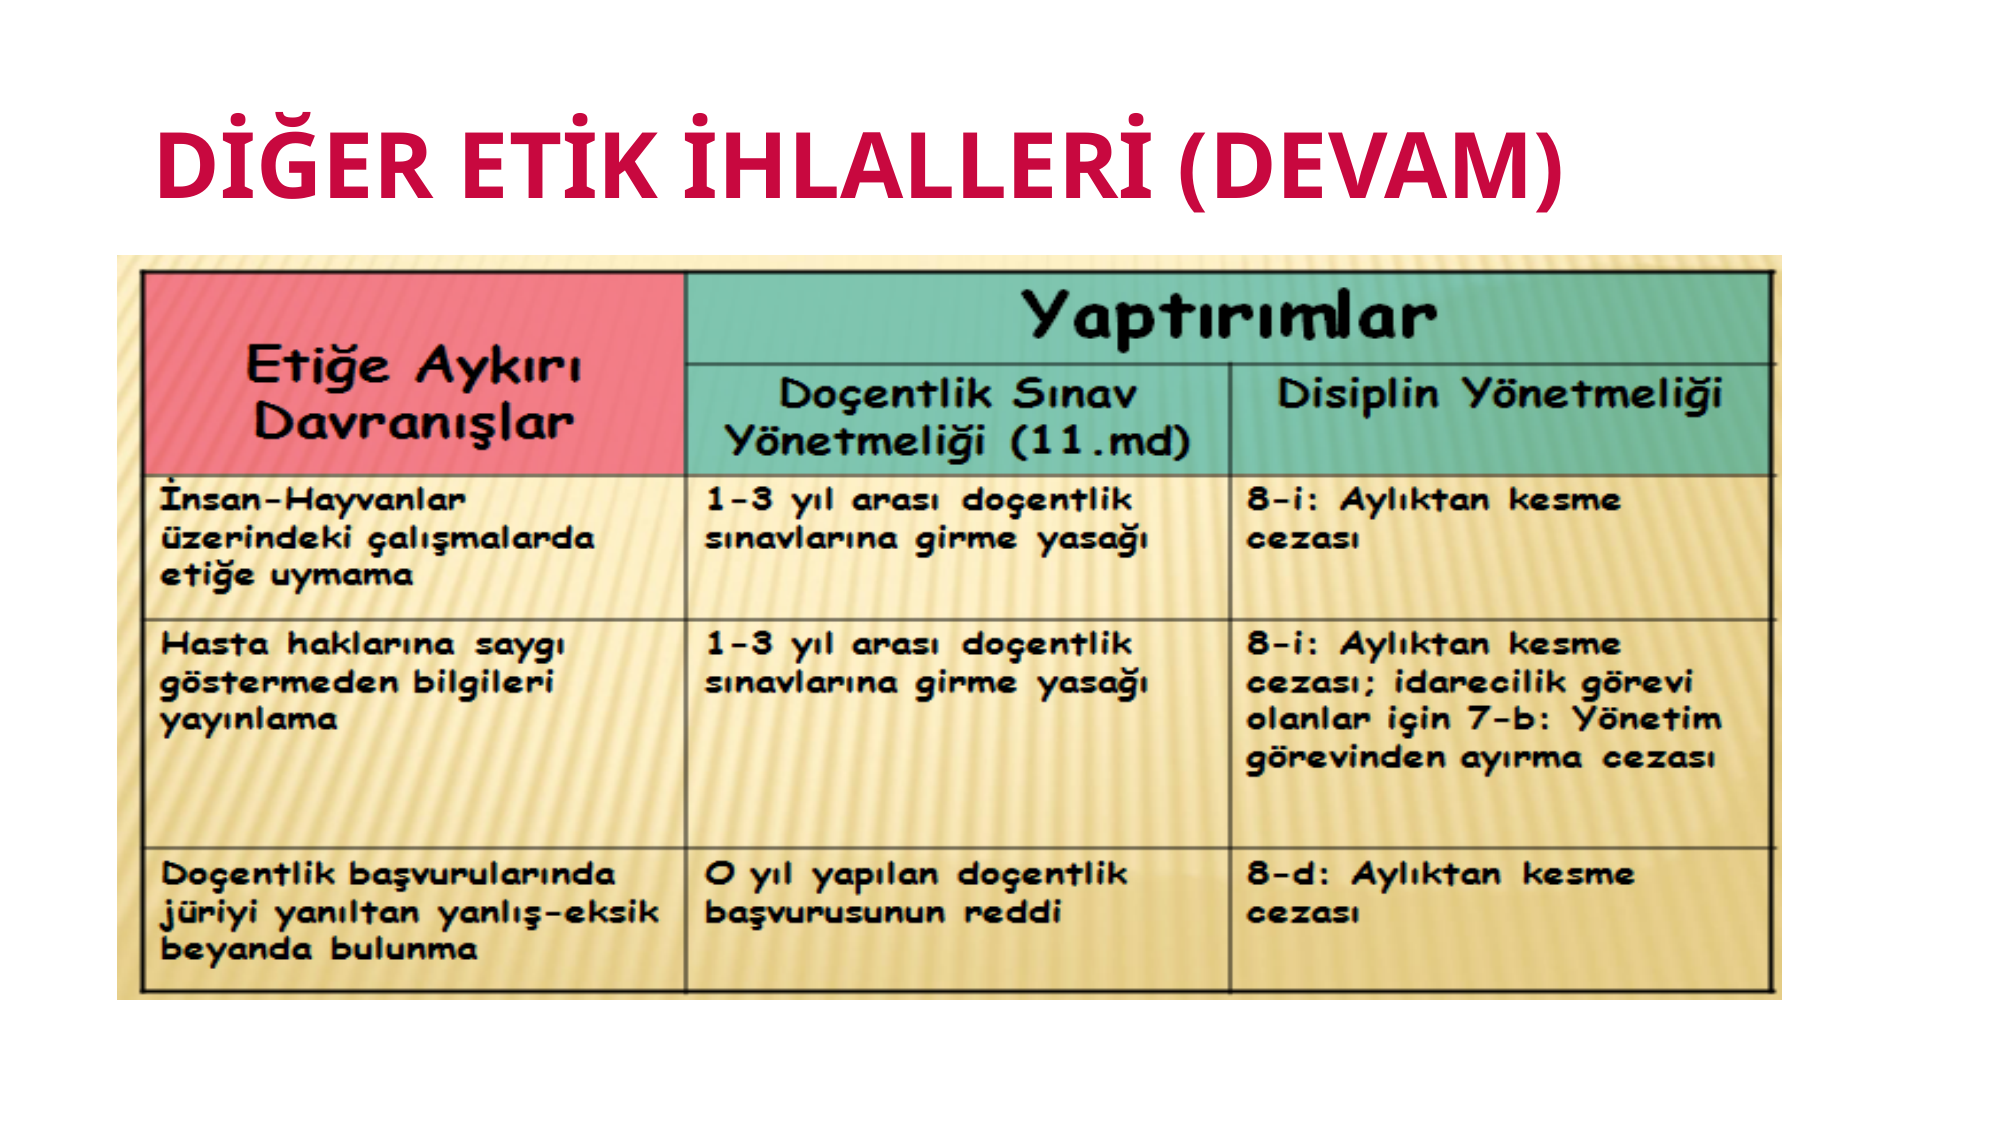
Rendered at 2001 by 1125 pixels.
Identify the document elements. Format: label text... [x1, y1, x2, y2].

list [117, 255, 1782, 1000]
title DİĞER ETİK İHLALLERİ (DEVAM) [137, 59, 1863, 278]
